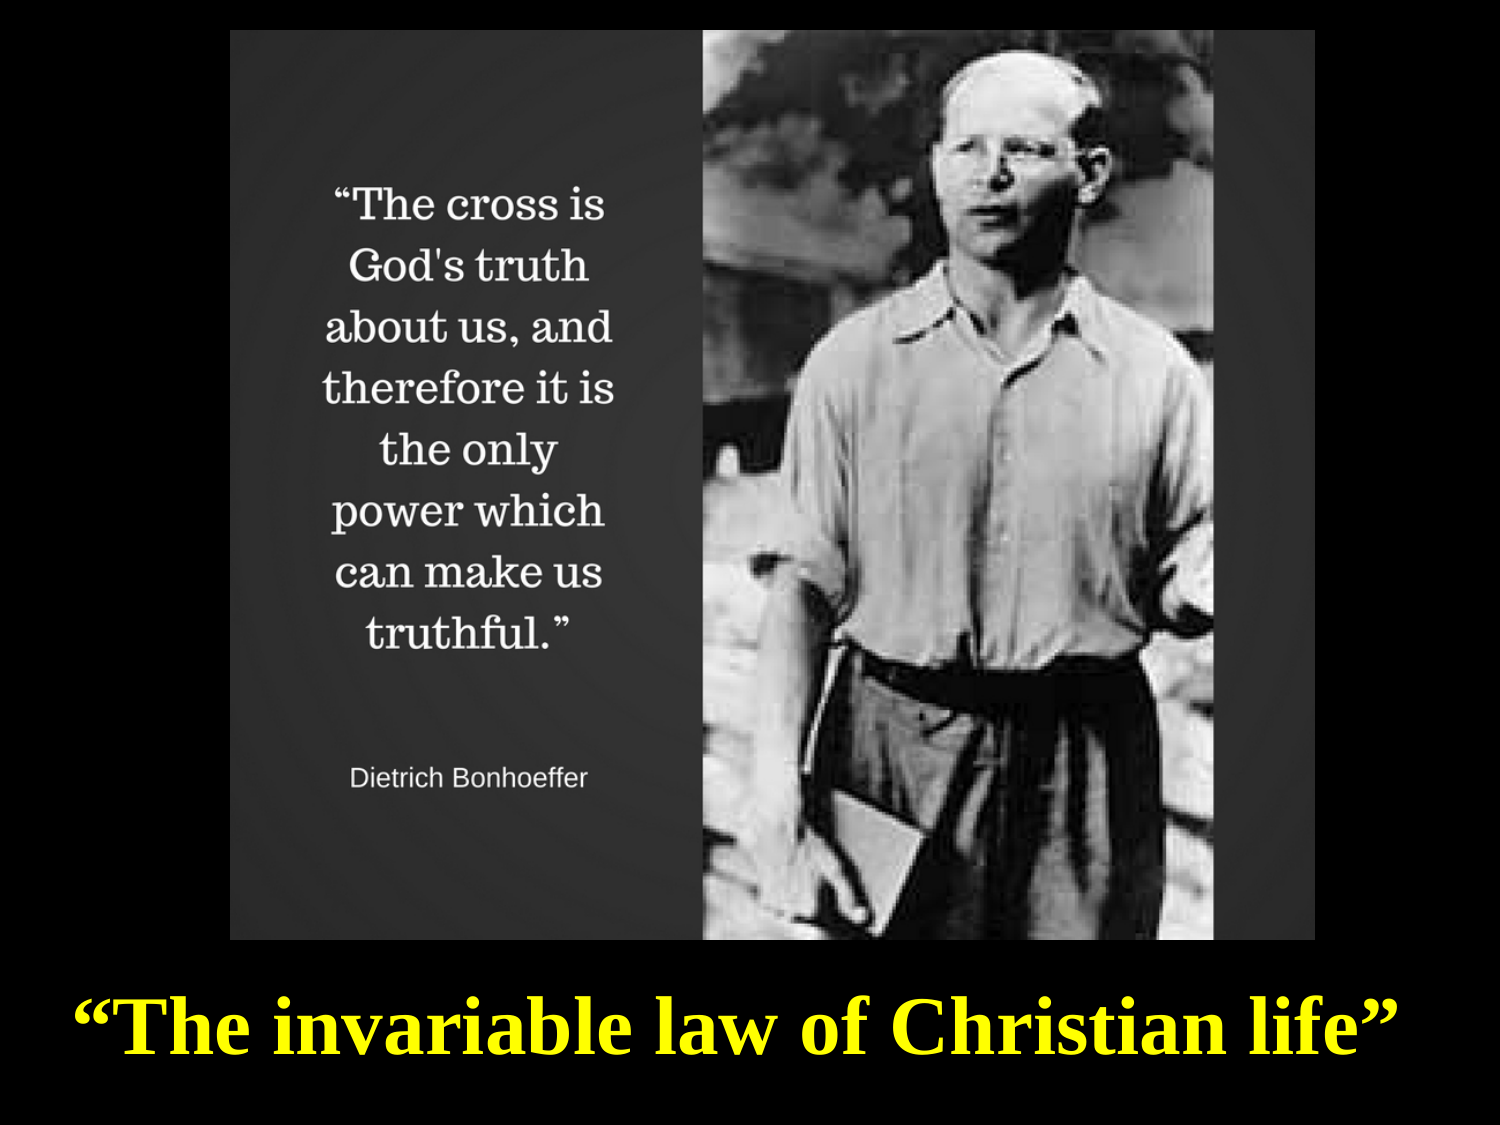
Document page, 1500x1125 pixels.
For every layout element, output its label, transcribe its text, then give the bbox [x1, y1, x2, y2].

picture [0, 0, 1500, 1125]
text_box “The invariable law of Christian life” [56, 964, 1418, 1079]
